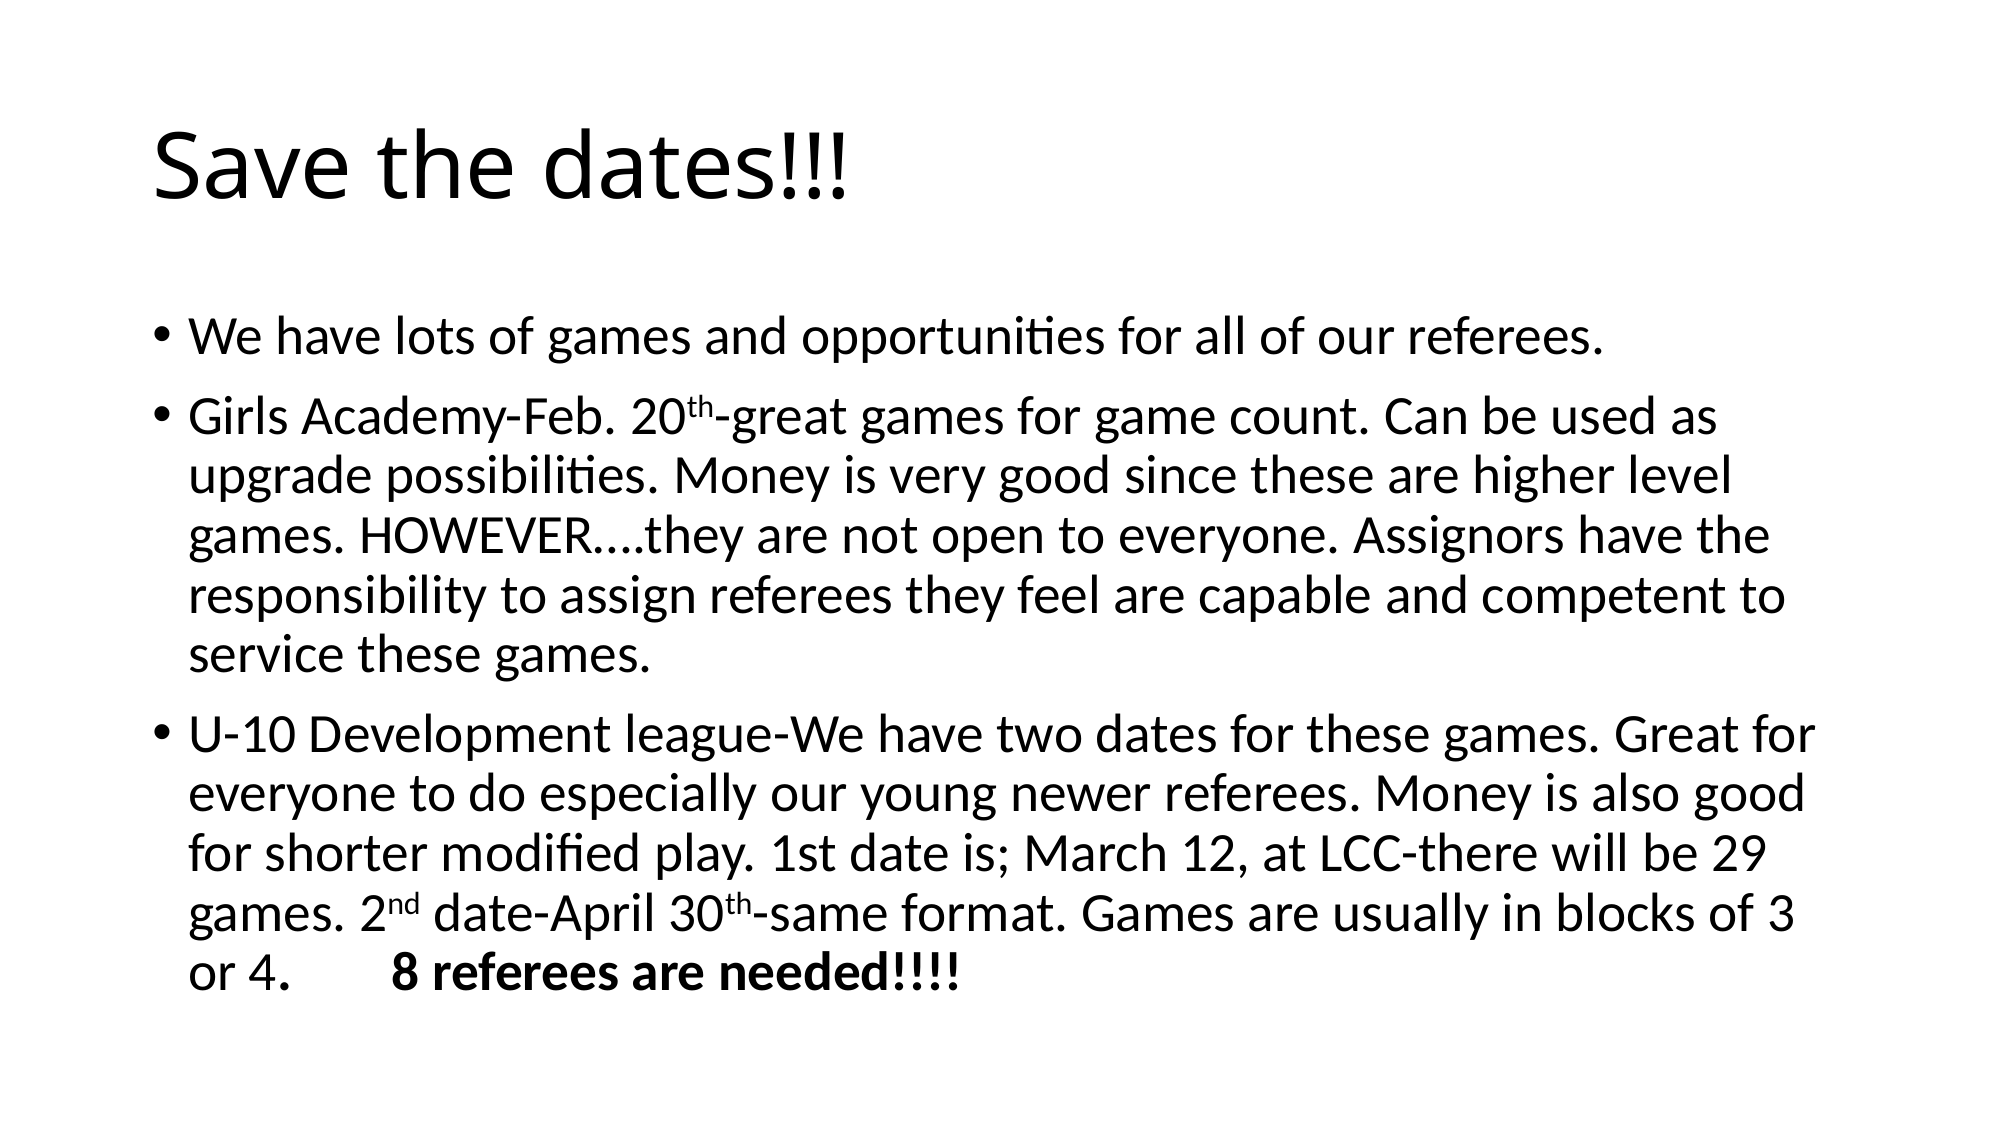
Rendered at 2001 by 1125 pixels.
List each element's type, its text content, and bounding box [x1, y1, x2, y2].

list We have lots of games and opportunities for all of our referees. Girls Academy-Feb. 20th-great games for game count. Can be used as upgrade possibilities. Money is very good since these are higher level games. HOWEVER….they are not open to everyone. Assignors have the responsibility to assign referees they feel are capable and competent to service these games. U-10 Development league-We have two dates for these games. Great for everyone to do especially our young newer referees. Money is also good for shorter modified play. 1st date is; March 12, at LCC-there will be 29 games. 2nd date-April 30th-same format. Games are usually in blocks of 3 or 4. 8 referees are needed!!!! [137, 299, 1863, 1014]
title Save the dates!!! [137, 59, 1863, 278]
